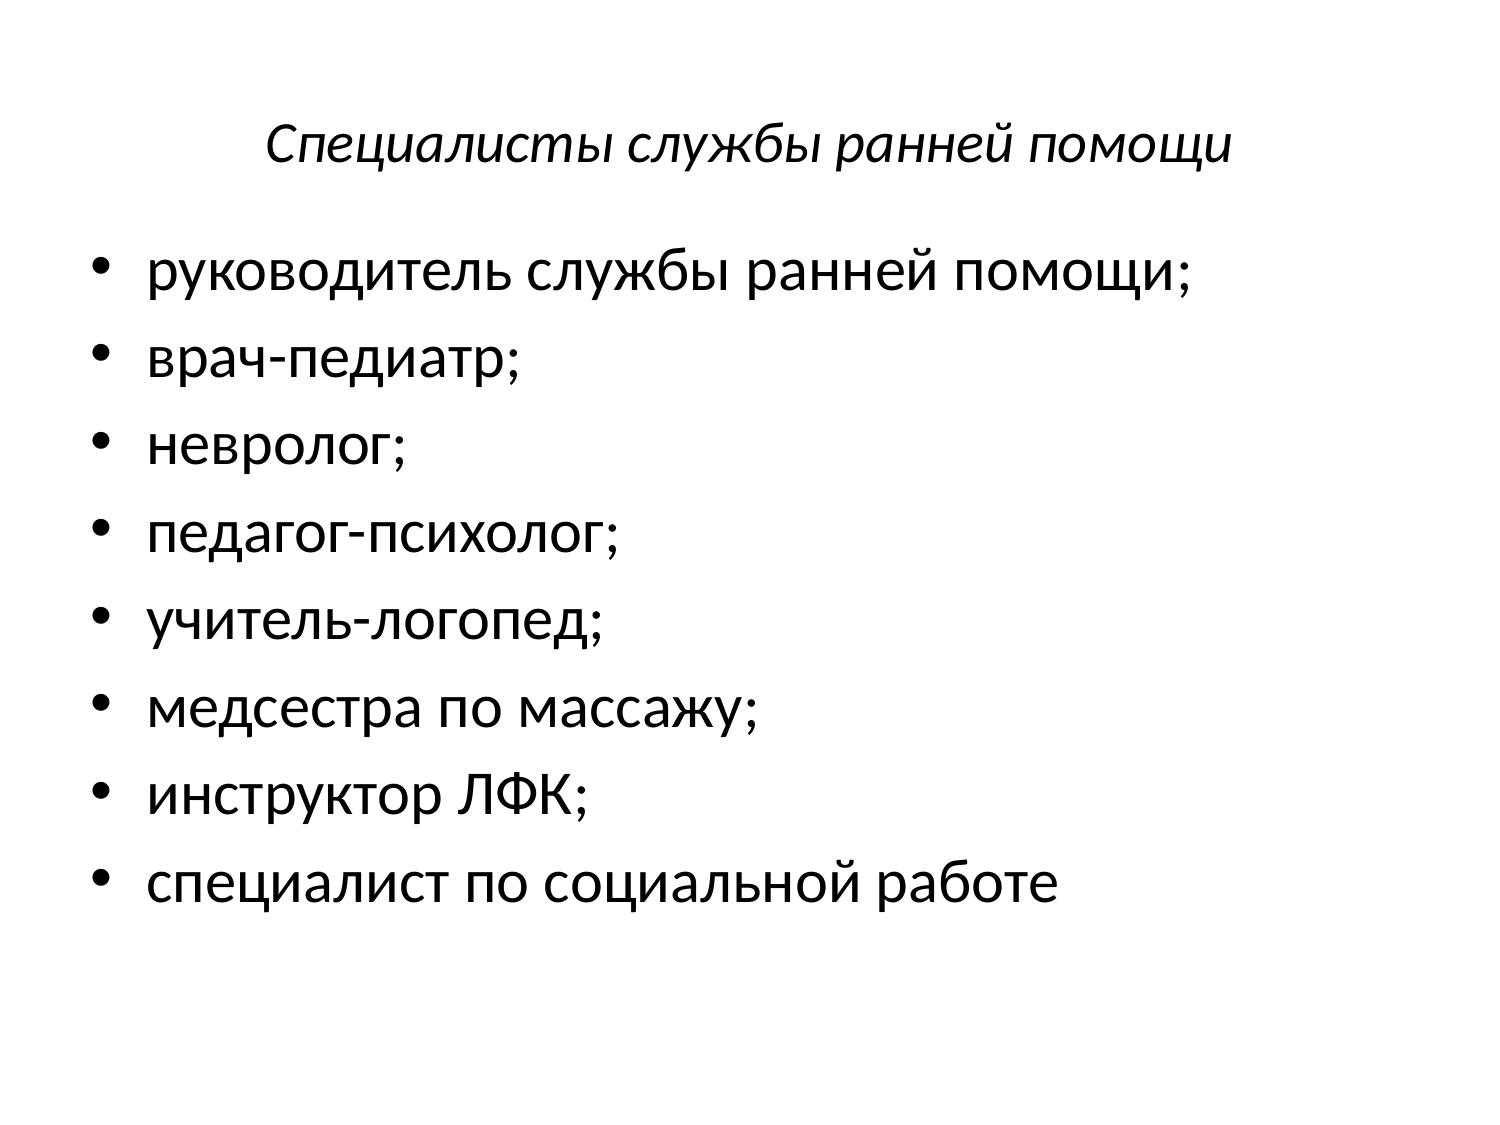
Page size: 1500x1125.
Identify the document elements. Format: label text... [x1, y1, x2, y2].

title Специалисты службы ранней помощи [75, 45, 1425, 219]
list руководитель службы ранней помощи; врач-педиатр; невролог; педагог-психолог; учитель-логопед; медсестра по массажу; инструктор ЛФК; специалист по социальной работе [75, 219, 1425, 1005]
